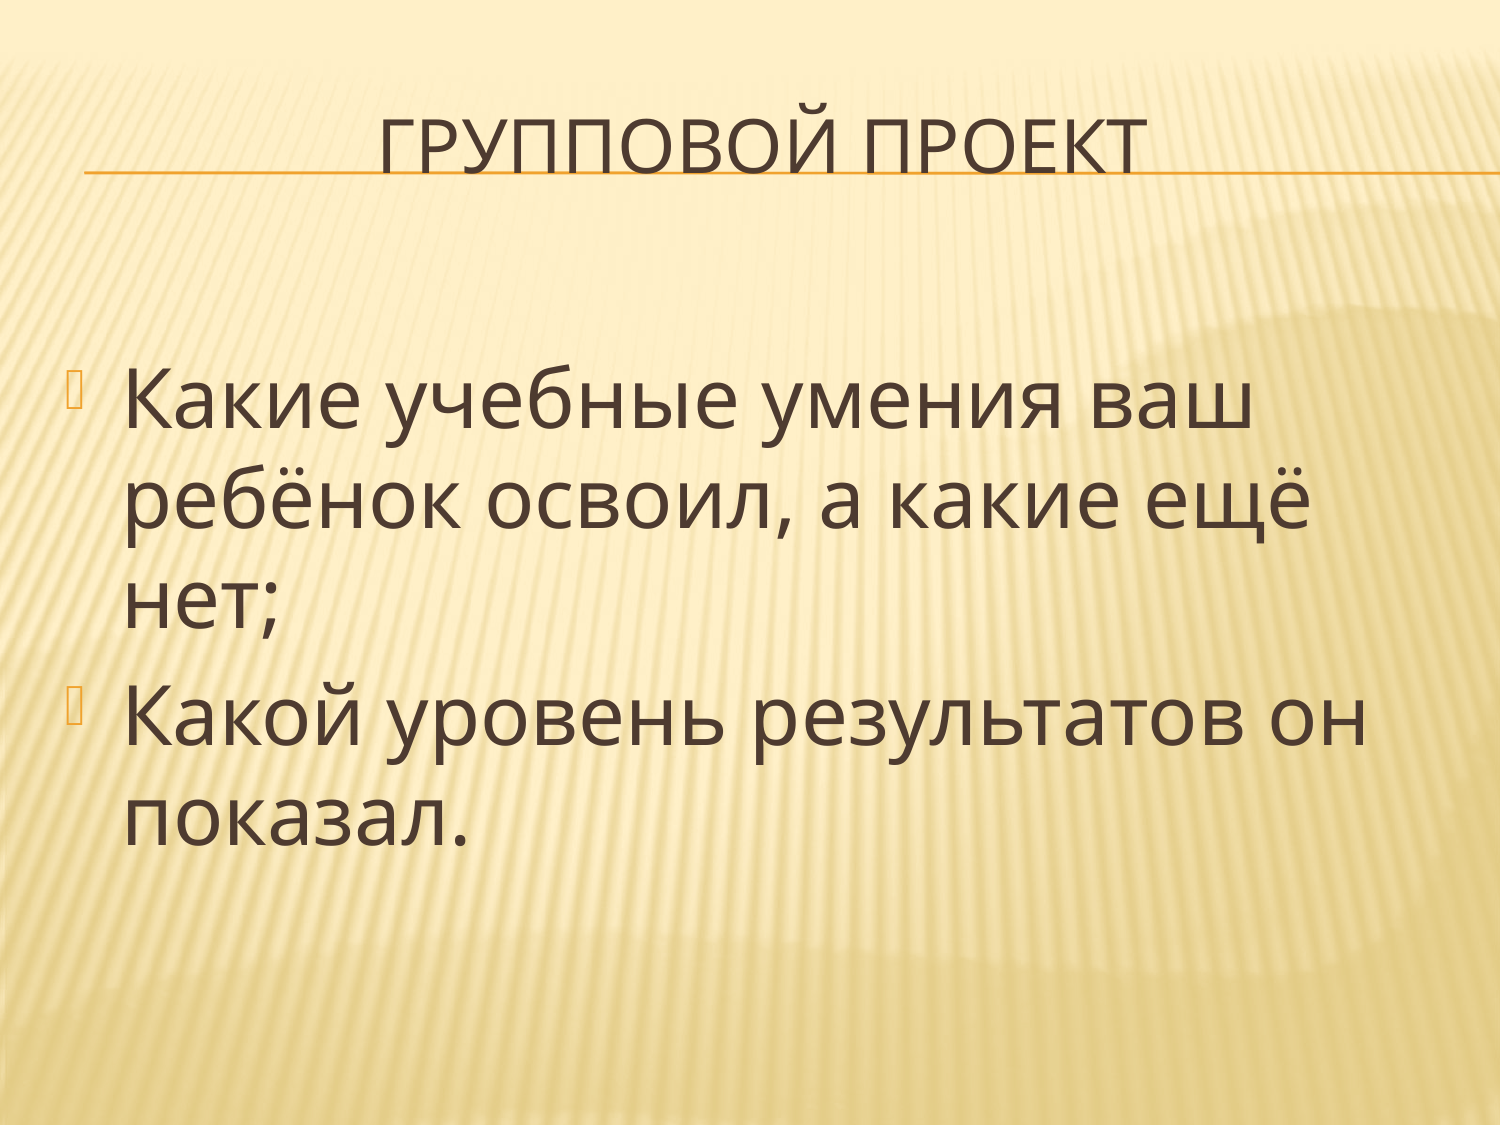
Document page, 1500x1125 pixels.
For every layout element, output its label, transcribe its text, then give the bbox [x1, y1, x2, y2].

title ГРУППОВОЙ ПРОЕКТ [50, 75, 1475, 213]
list Какие учебные умения ваш ребёнок освоил, а какие ещё нет; Какой уровень результатов он показал. [50, 338, 1475, 998]
